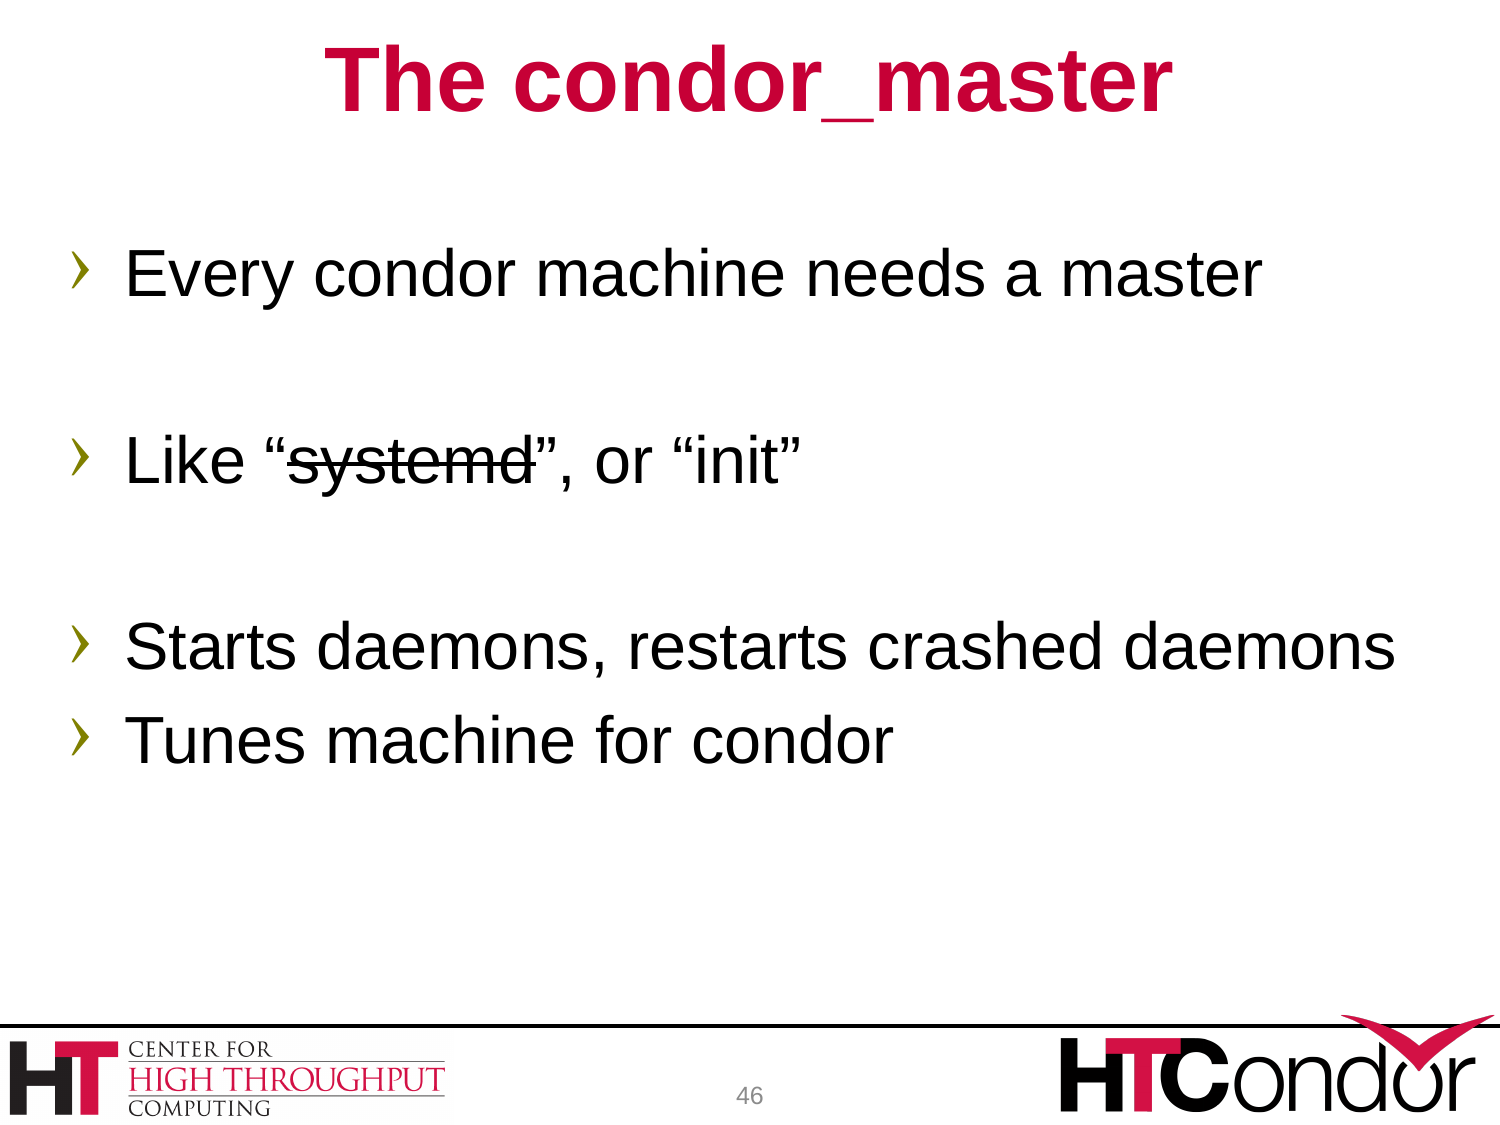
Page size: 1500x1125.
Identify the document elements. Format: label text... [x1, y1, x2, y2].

slide_number 46 [575, 1065, 925, 1125]
title The condor_master [0, 0, 1500, 150]
list Every condor machine needs a master Like “systemd”, or “init” Starts daemons, restarts crashed daemons Tunes machine for condor [52, 222, 1431, 916]
picture [0, 1029, 454, 1125]
picture [1055, 1014, 1500, 1119]
